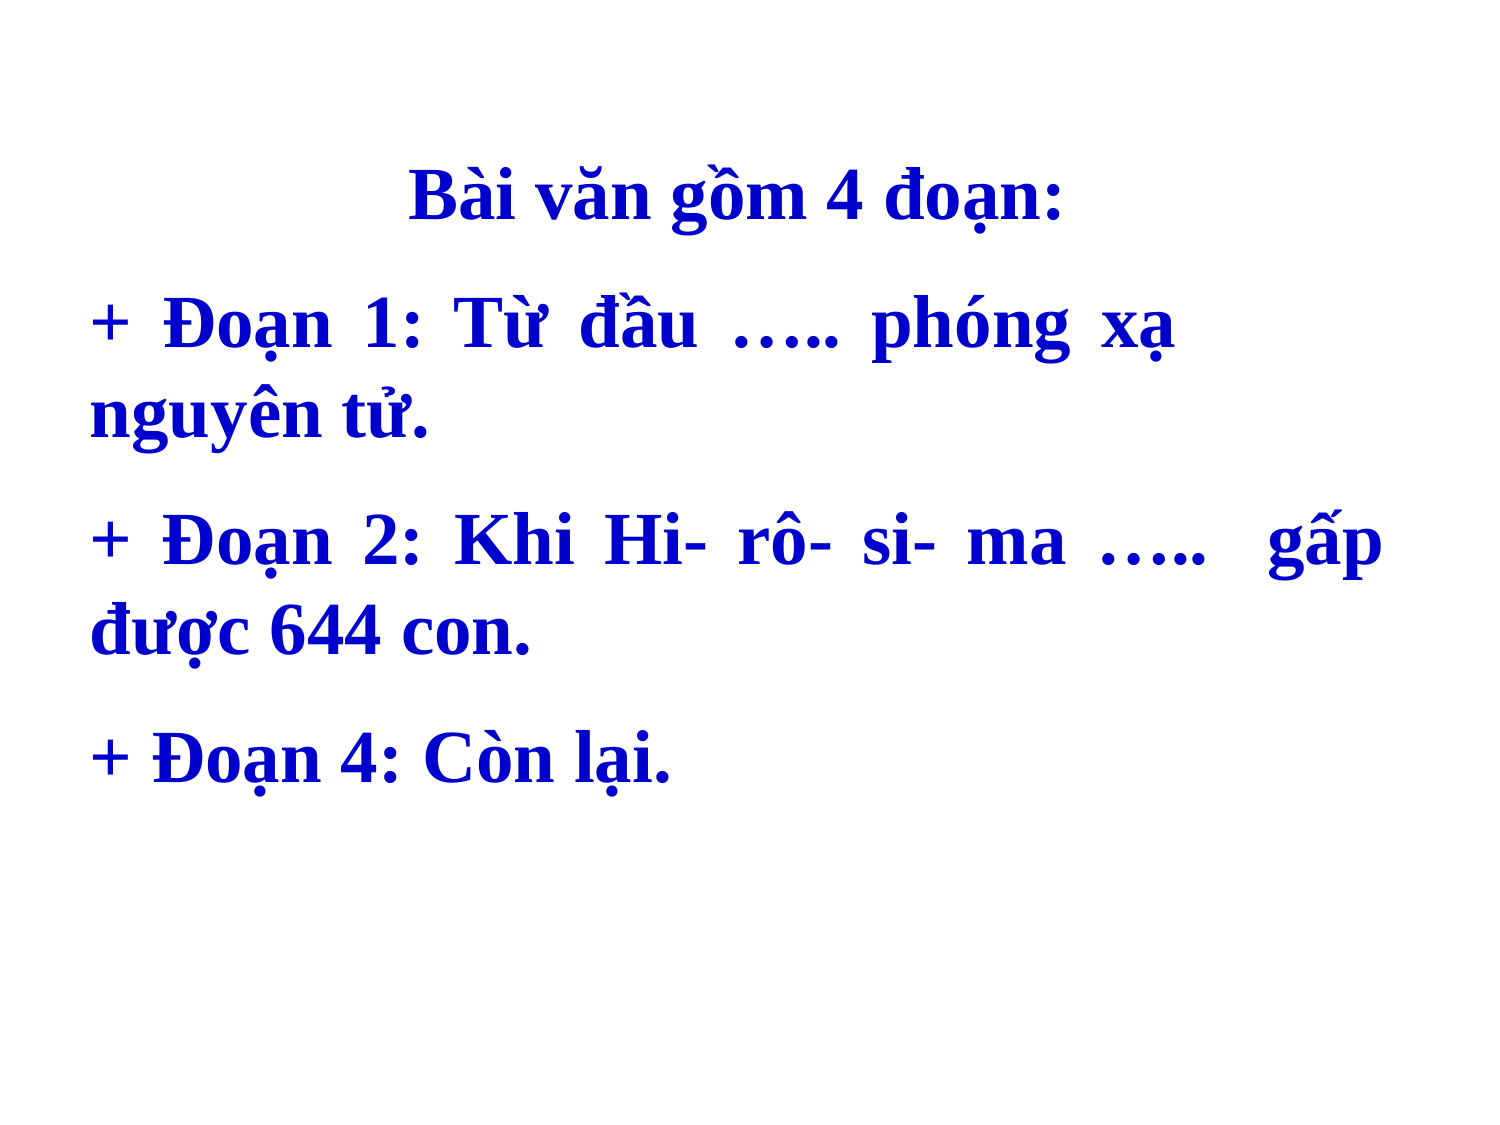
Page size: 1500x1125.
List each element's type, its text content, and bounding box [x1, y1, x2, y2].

text_box Bài văn gồm 4 đoạn: + Đoạn 1: Từ đầu ….. phóng xạ nguyên tử. + Đoạn 2: Khi Hi- rô- si- ma ….. gấp được 644 con. + Đoạn 4: Còn lại. [75, 137, 1400, 805]
